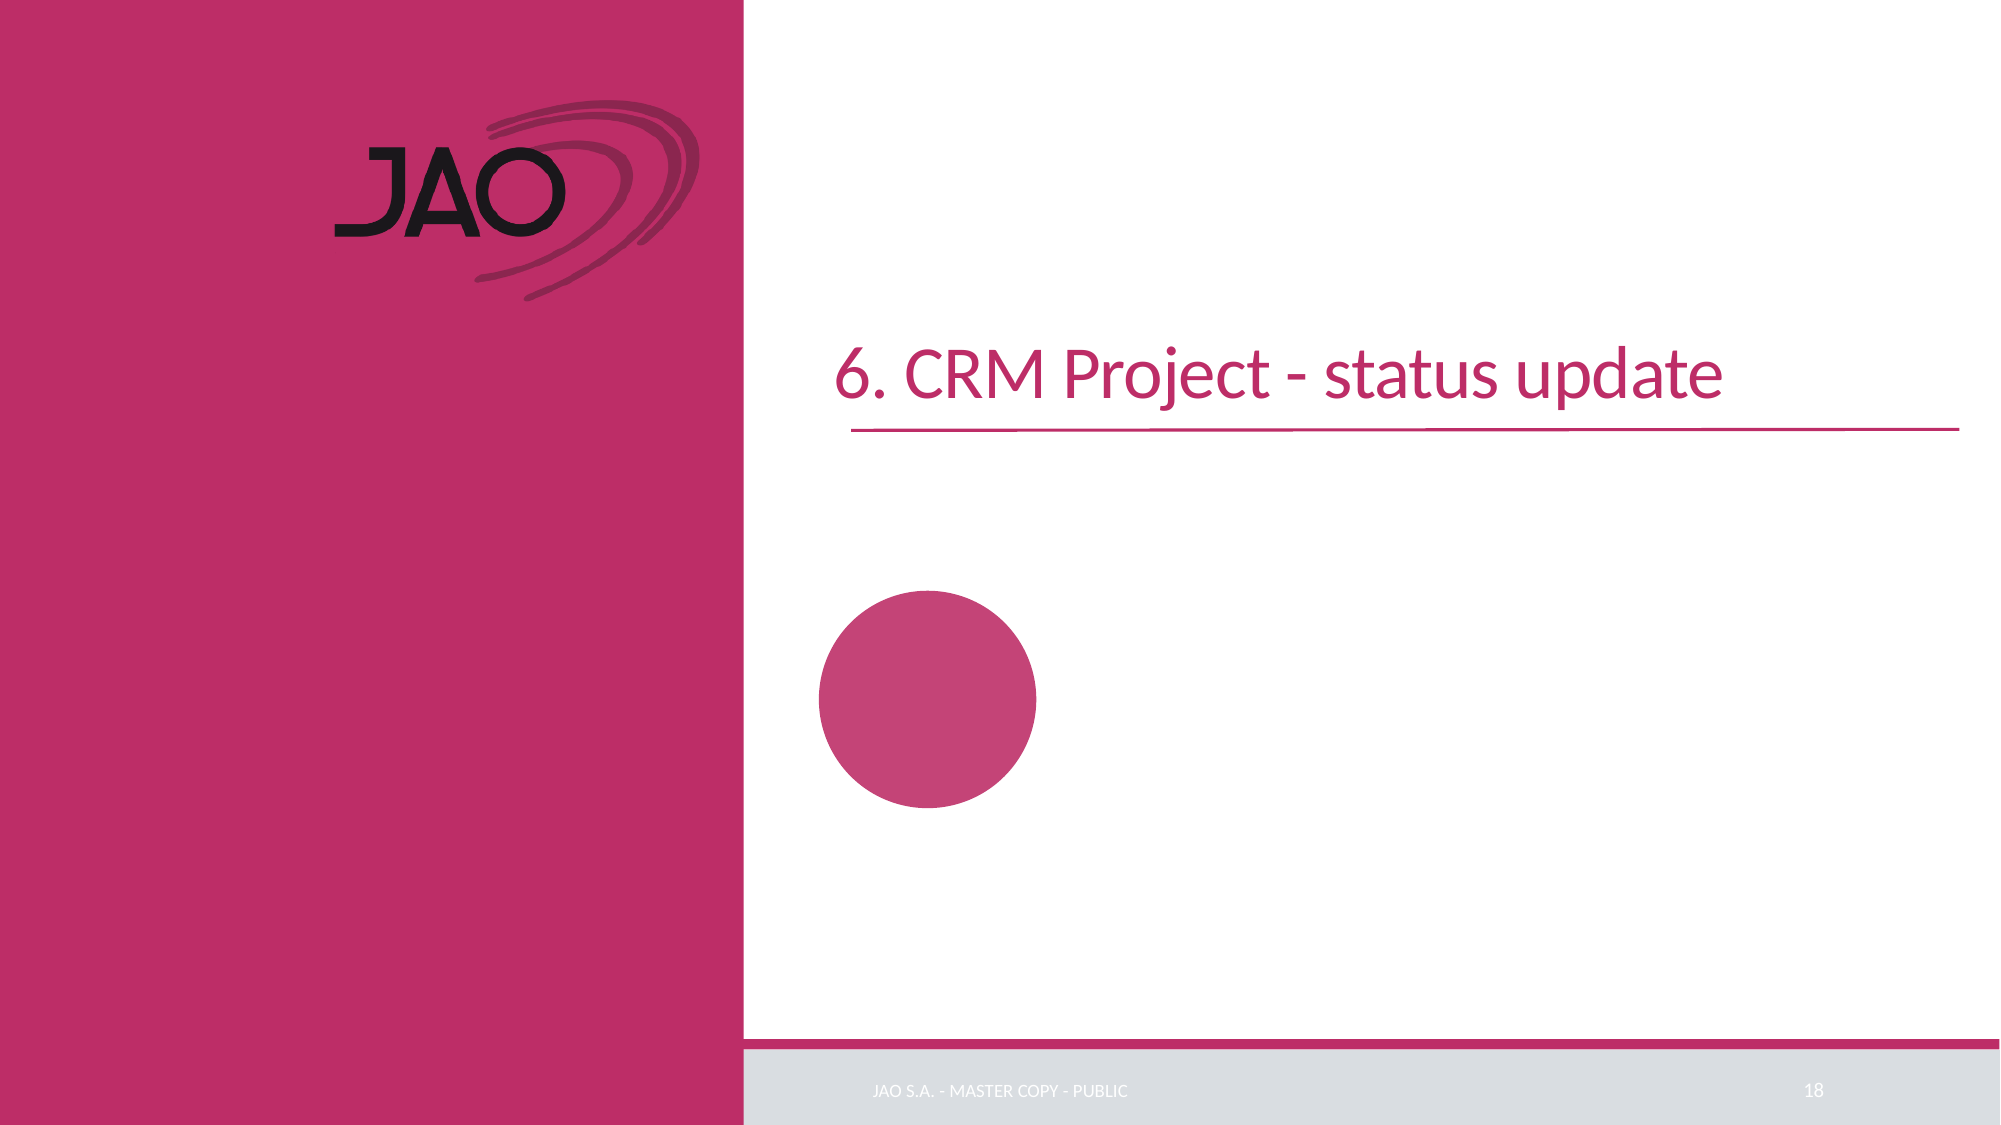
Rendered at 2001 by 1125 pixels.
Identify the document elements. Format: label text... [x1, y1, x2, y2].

title 6. CRM Project - status update [832, 336, 2000, 524]
footer JAO S.A. - Master Copy - Public [604, 1059, 1396, 1120]
picture [331, 99, 701, 305]
slide_number 18 [1624, 1059, 1840, 1120]
